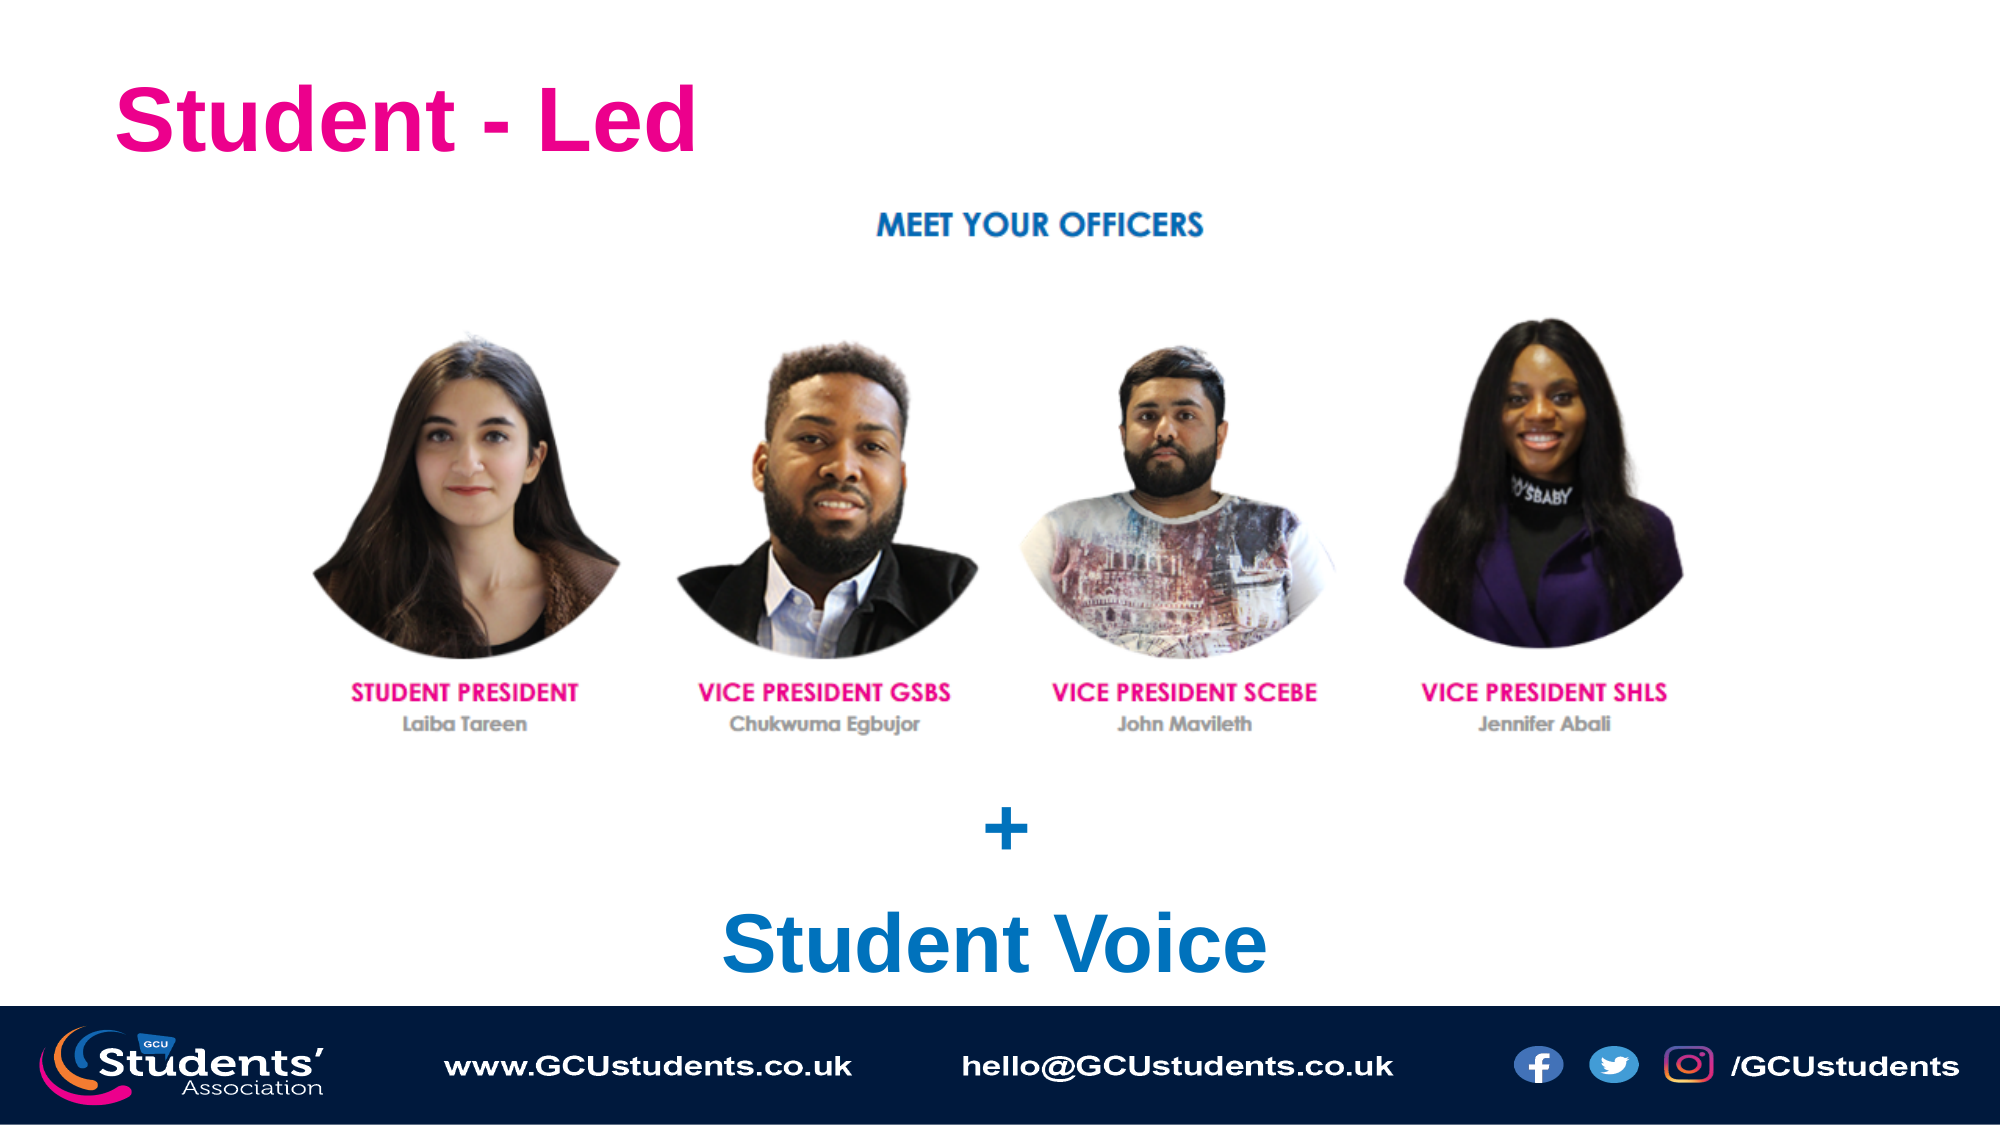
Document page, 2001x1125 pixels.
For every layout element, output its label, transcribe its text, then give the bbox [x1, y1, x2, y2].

picture [299, 202, 1701, 761]
picture [1720, 1006, 2000, 1125]
picture [0, 1006, 294, 1125]
title Student - Led [99, 45, 1900, 185]
list + Student Voice [294, 765, 1720, 1125]
